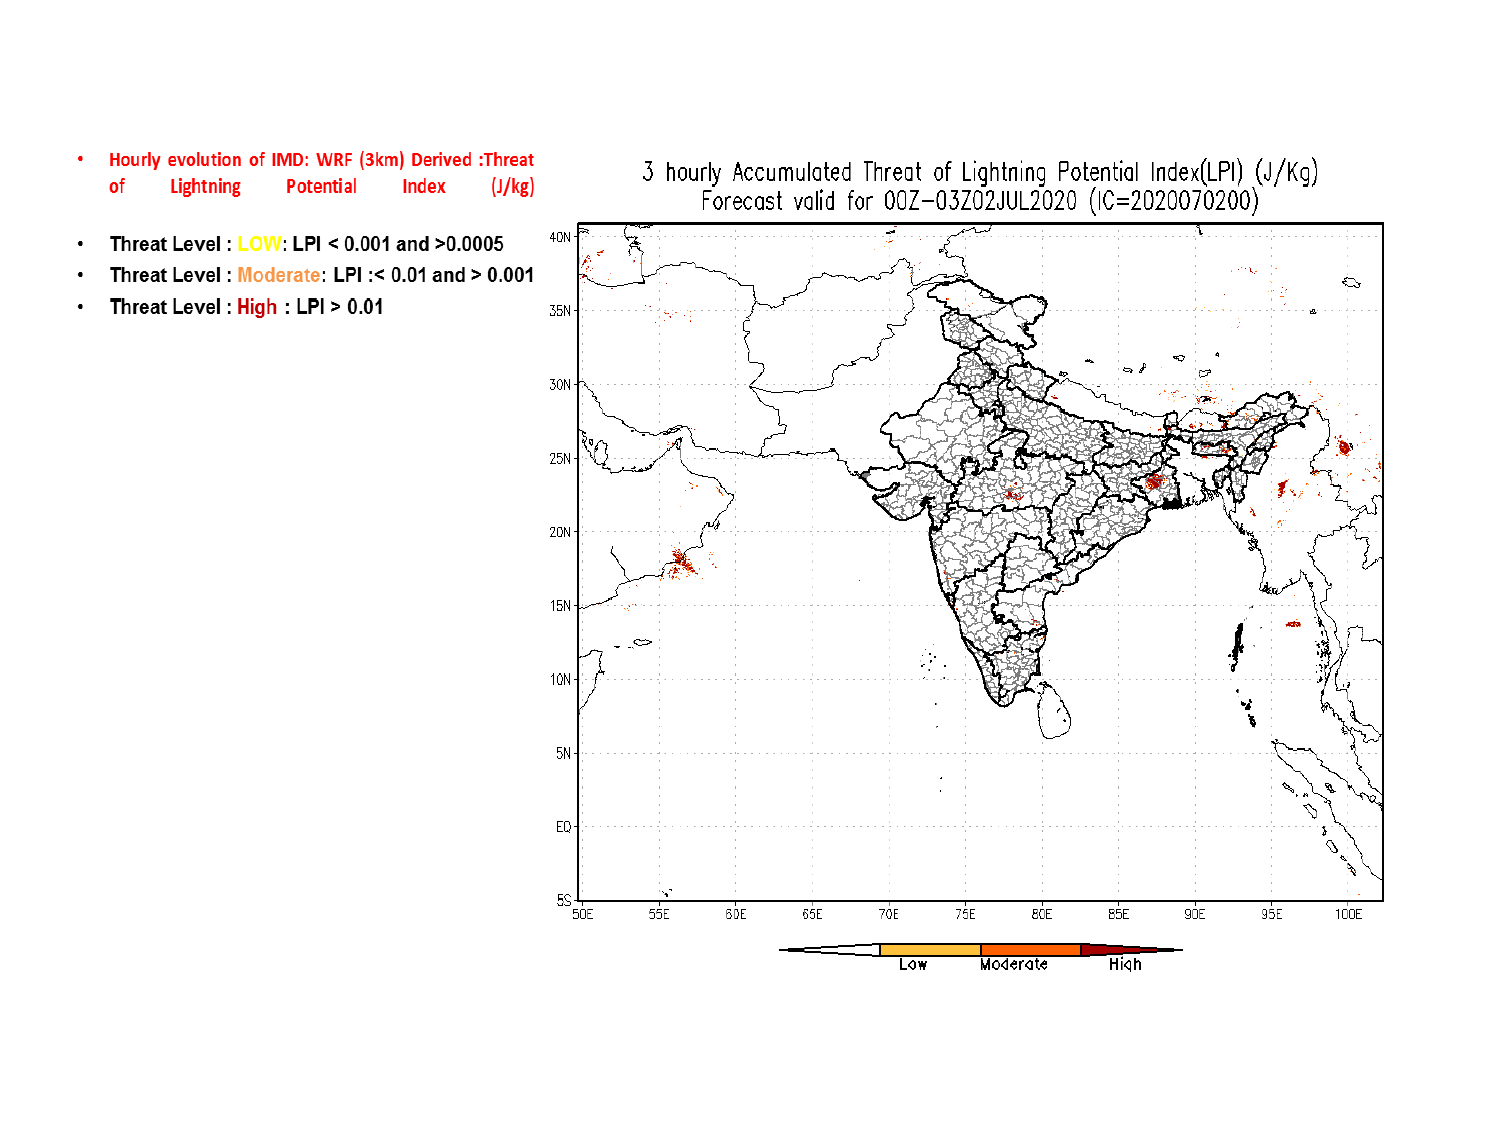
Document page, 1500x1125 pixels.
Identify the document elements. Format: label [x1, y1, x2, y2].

picture [74, 149, 1426, 976]
